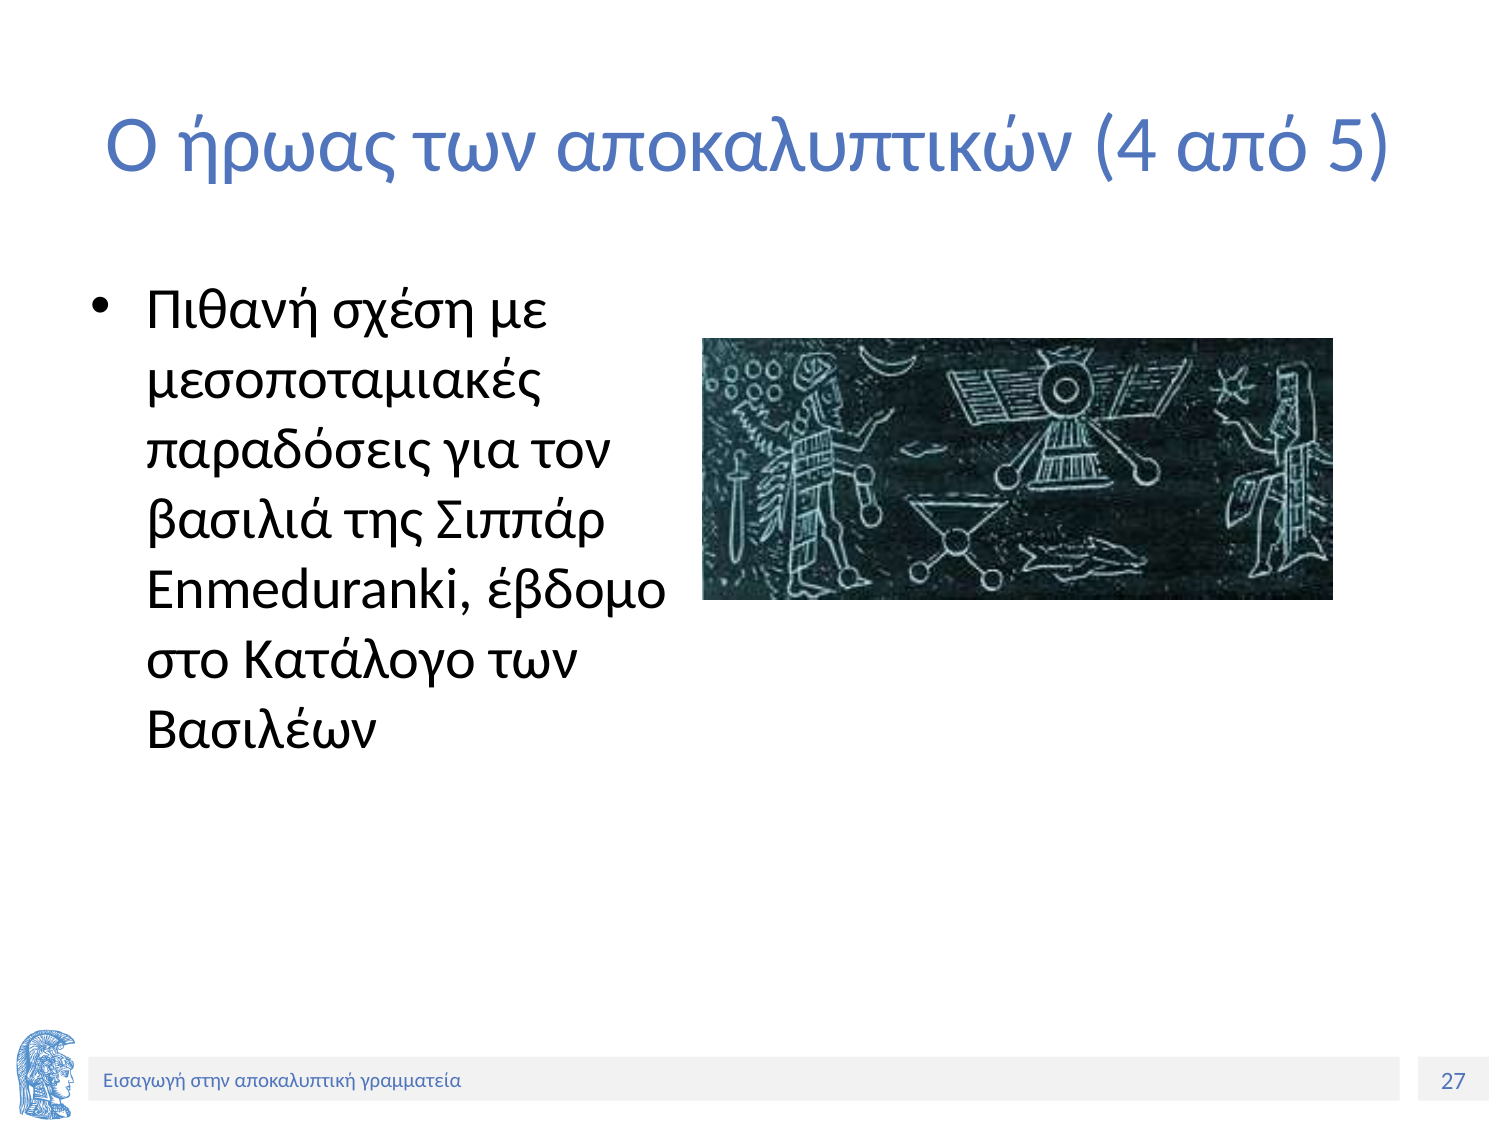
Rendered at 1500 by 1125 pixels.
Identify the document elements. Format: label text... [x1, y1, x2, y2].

picture [9, 1026, 81, 1120]
title Ο ήρωας των αποκαλυπτικών (4 από 5) [75, 45, 1425, 233]
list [702, 337, 1334, 600]
list Πιθανή σχέση με μεσοποταμιακές παραδόσεις για τον βασιλιά της Σιππάρ Enmeduranki, έβδομο στο Κατάλογο των Βασιλέων [75, 262, 738, 1005]
